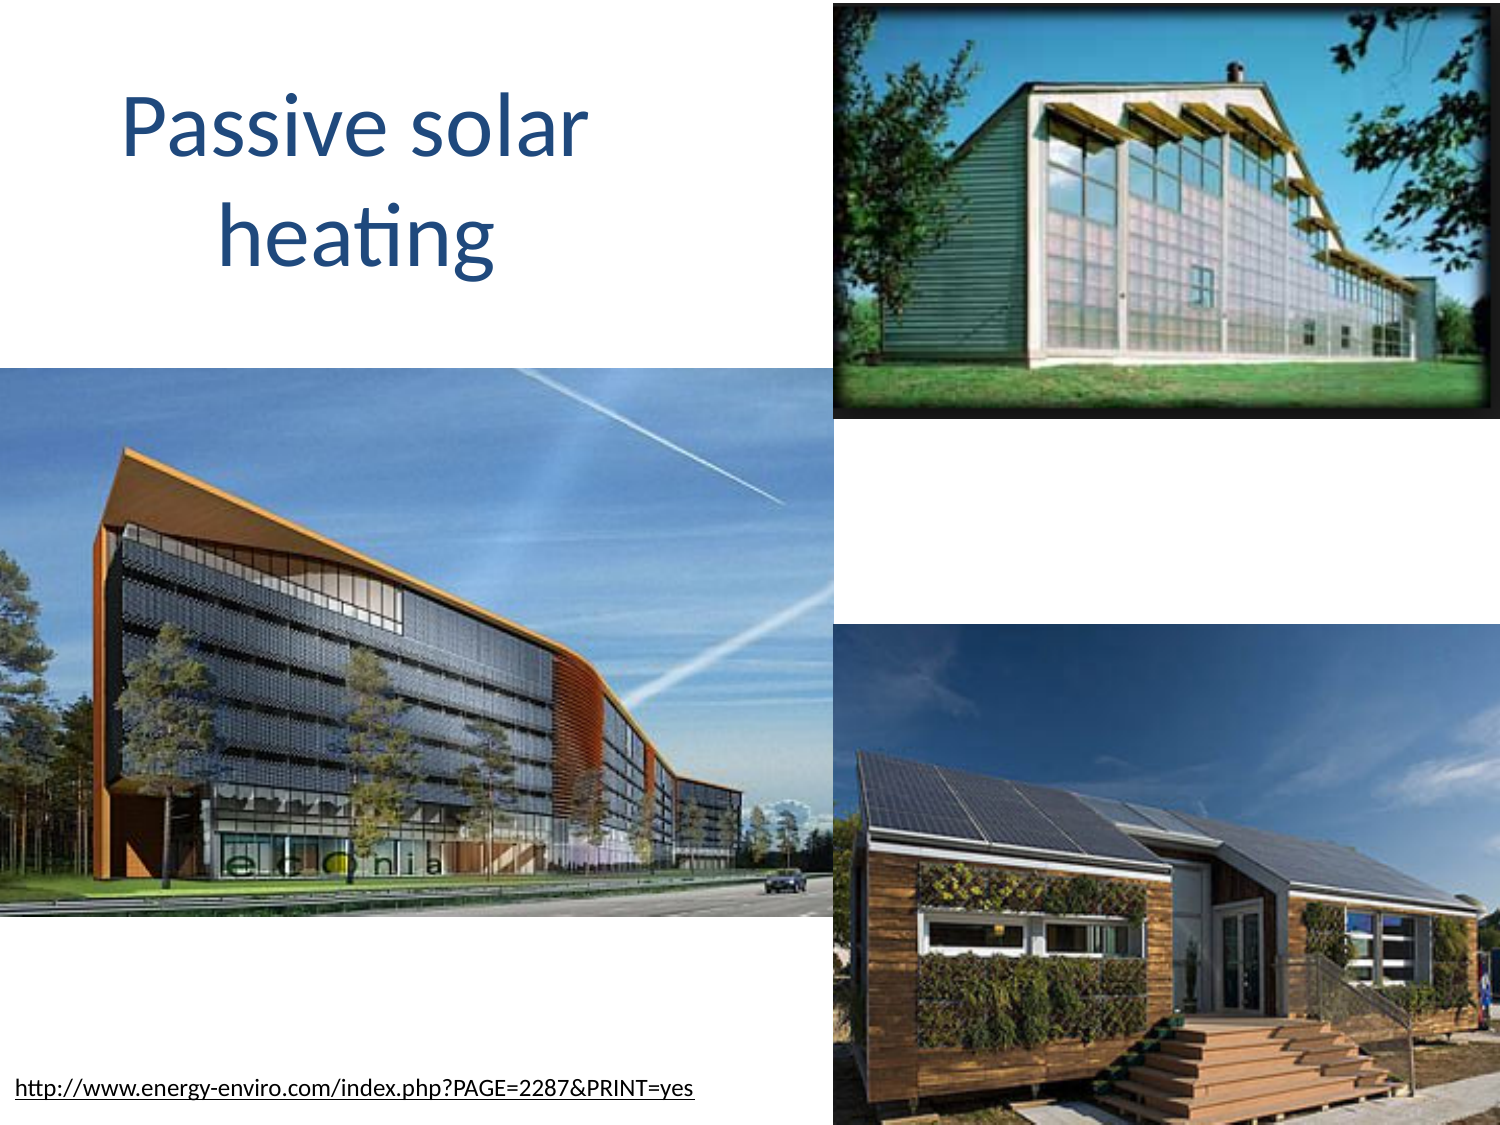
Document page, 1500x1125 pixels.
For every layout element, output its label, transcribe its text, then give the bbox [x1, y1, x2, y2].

text_box http://www.energy-enviro.com/index.php?PAGE=2287&PRINT=yes [0, 1064, 827, 1110]
picture [0, 3, 1500, 1125]
title Passive solar heating [0, 22, 713, 327]
